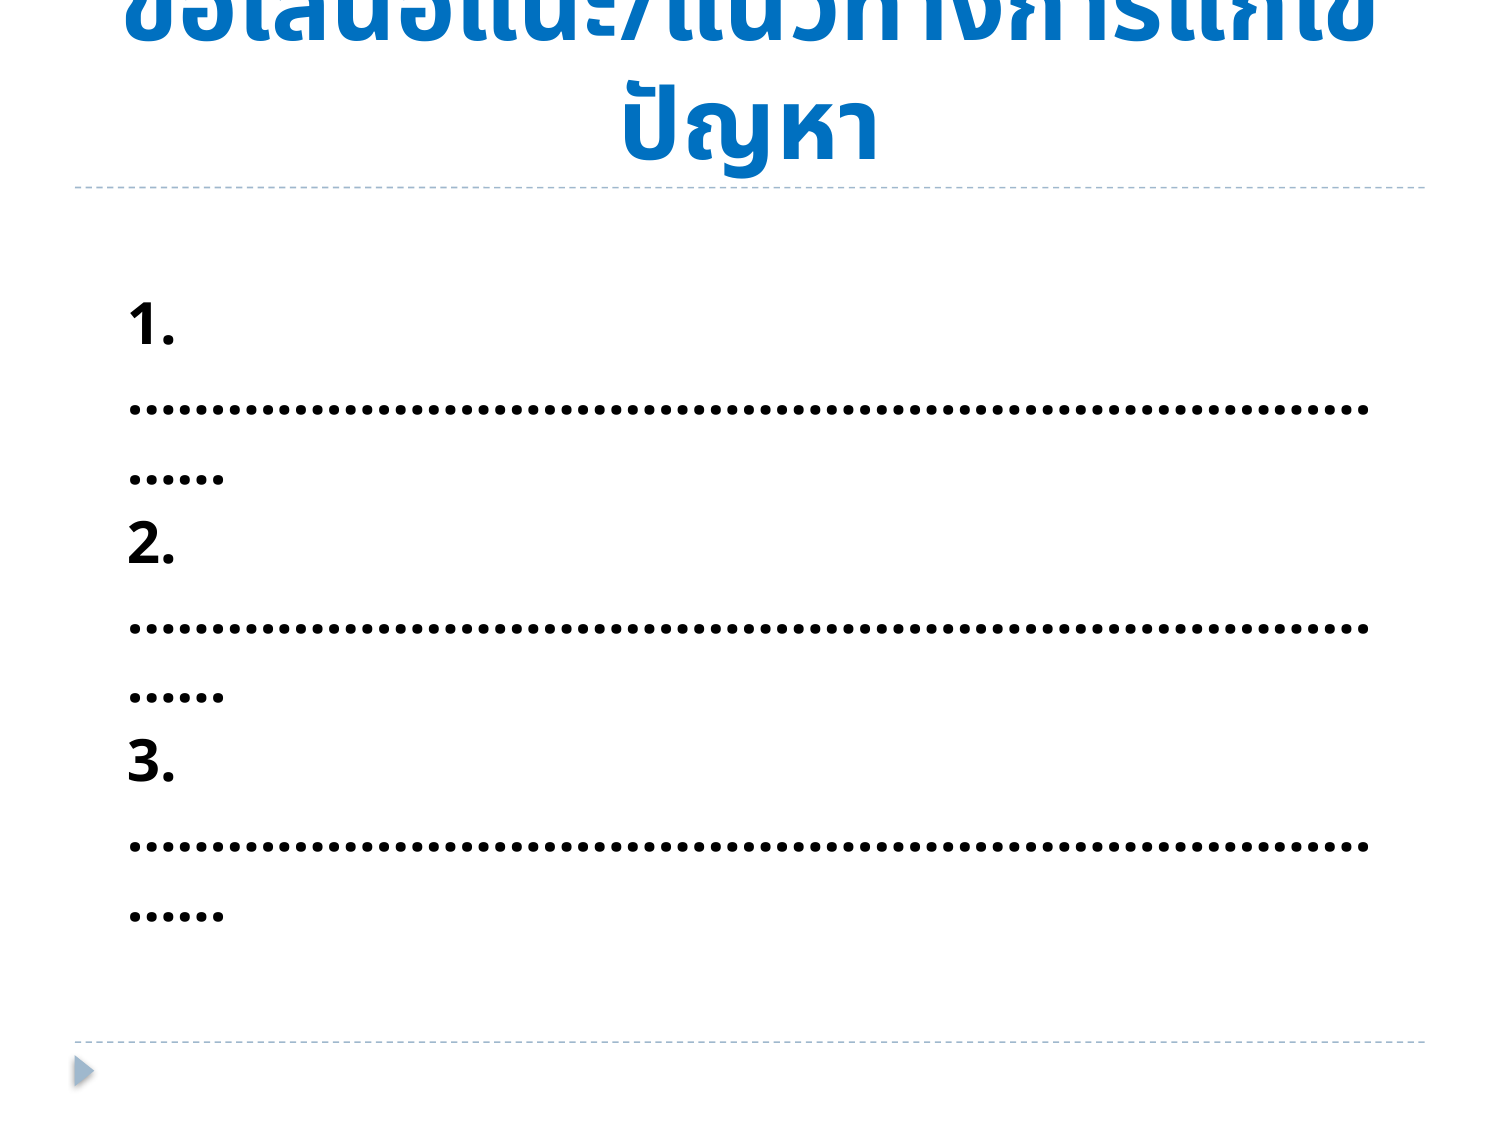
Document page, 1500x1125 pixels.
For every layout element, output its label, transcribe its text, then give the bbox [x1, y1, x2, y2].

list 1. ……………………………………………………………………… 2. ……………………………………………………………………… 3. ……………………………………………………………………… [112, 278, 1407, 946]
title ข้อเสนอแนะ/แนวทางการแก้ไขปัญหา [64, 0, 1436, 188]
